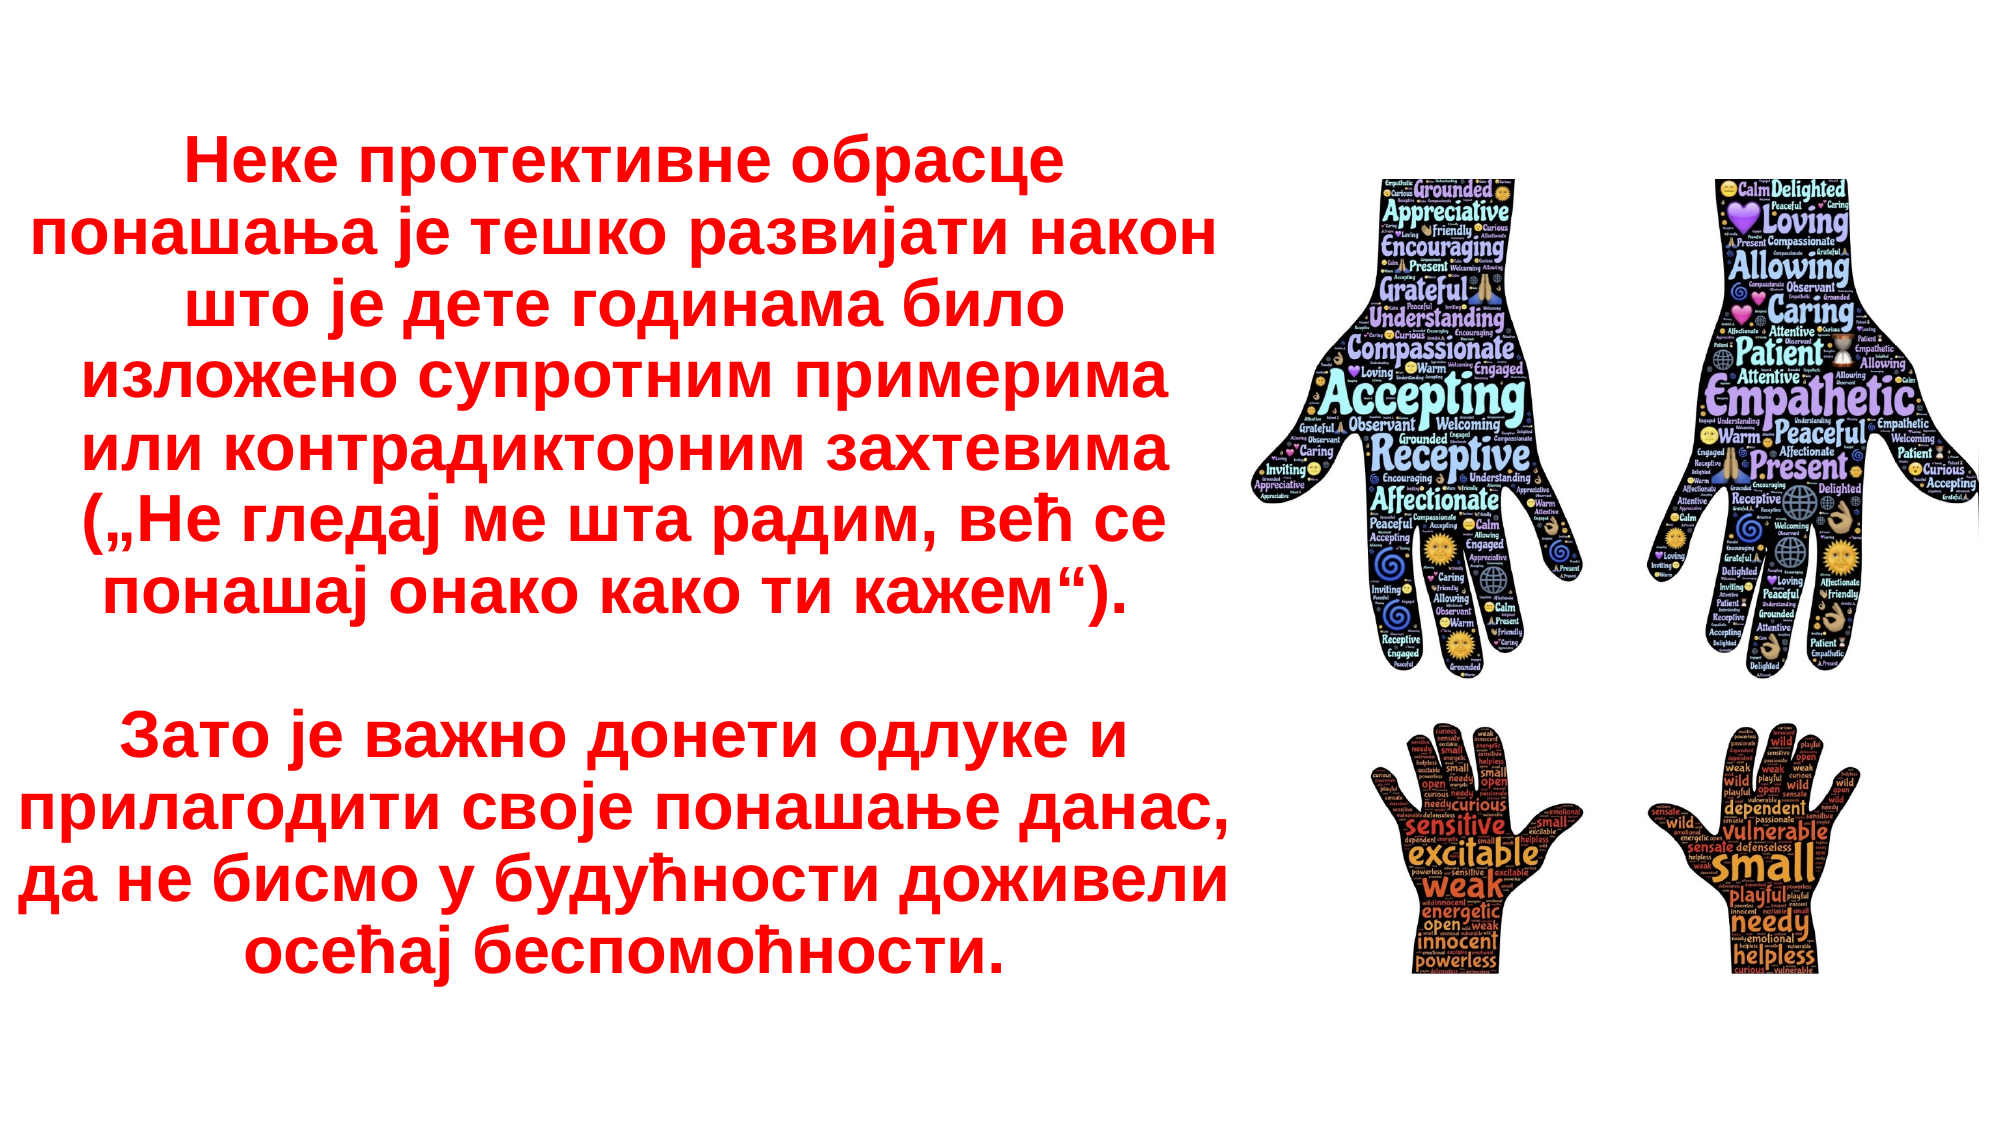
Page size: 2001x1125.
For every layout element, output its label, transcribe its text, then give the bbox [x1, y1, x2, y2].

title Неке протективне обрасце понашања је тешко развијати након што је дете годинама било изложено супротним примерима или контрадикторним захтевима („Не гледај ме шта радим, већ се понашај онако како ти кажем“). Зато је важно донети одлуке и прилагодити своје понашање данас, да не бисмо у будућности доживели осећај беспомоћности. [0, 37, 1250, 1075]
picture [1249, 179, 1979, 974]
